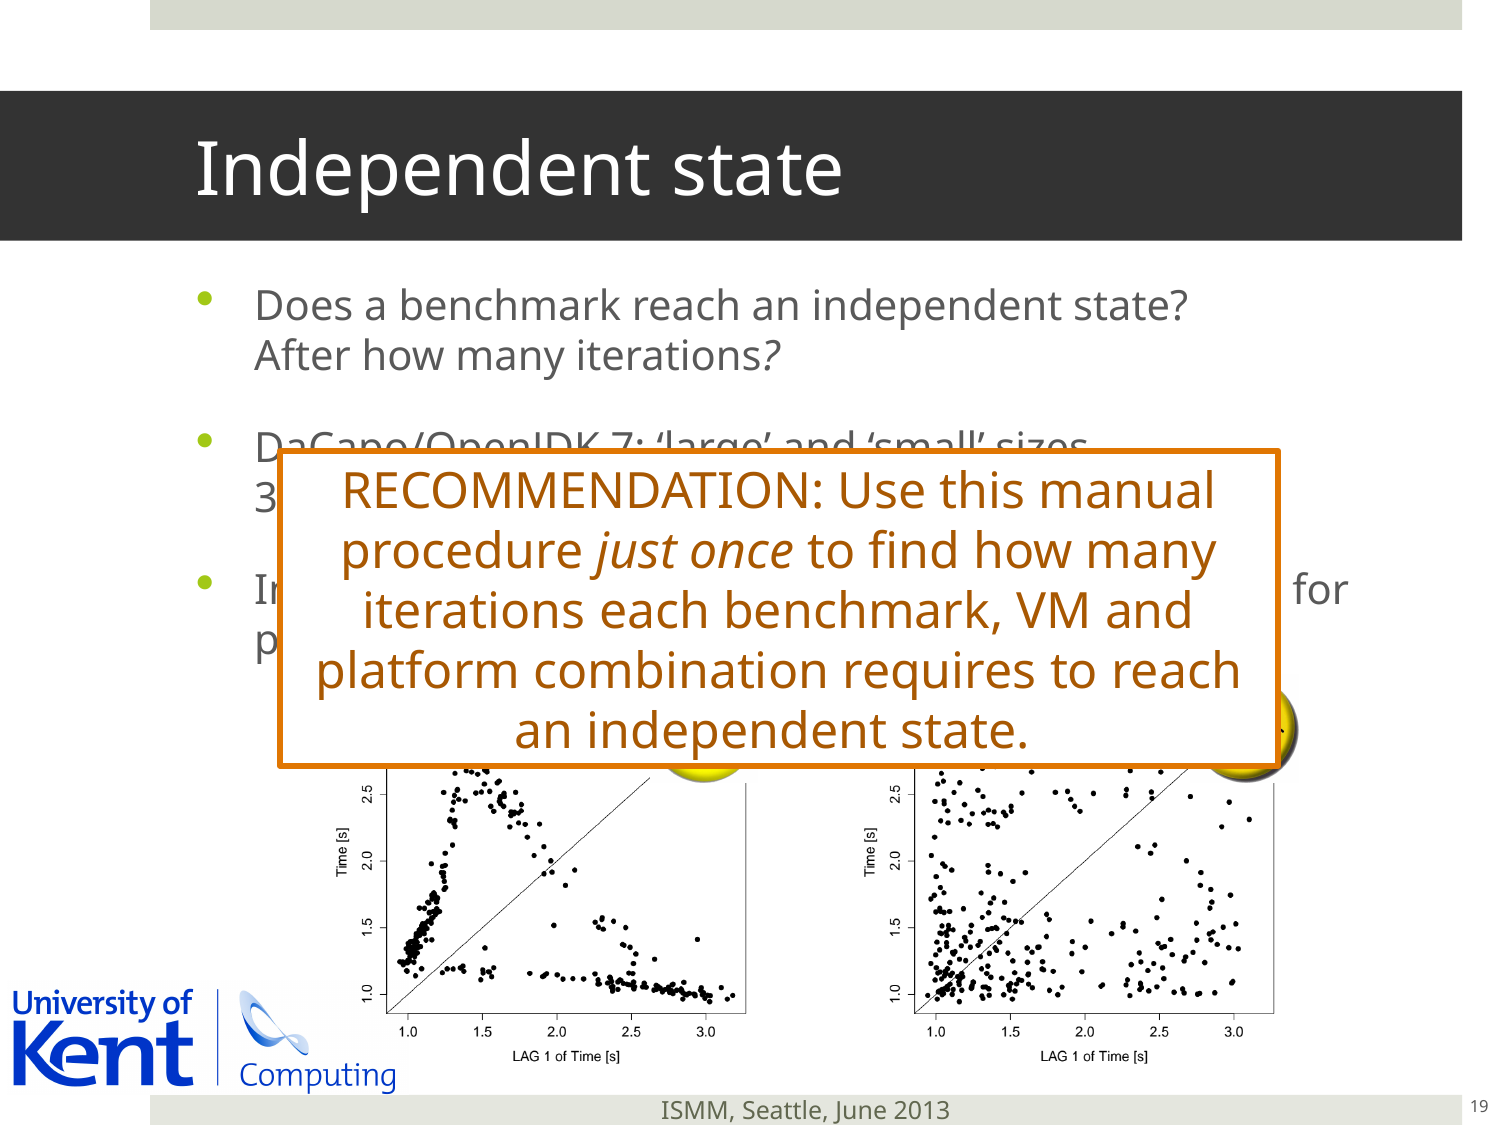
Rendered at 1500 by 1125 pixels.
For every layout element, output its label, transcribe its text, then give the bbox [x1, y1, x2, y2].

list Does a benchmark reach an independent state? After how many iterations? DaCapo/OpenJDK 7: ‘large’ and ‘small’ sizes 3 executions, 300 iterations/execution. Inspect run-sequence, lag and auto-correlation plots for patterns indicating dependence. [182, 271, 1432, 979]
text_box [862, 639, 1299, 1076]
picture [7, 980, 409, 1095]
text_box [334, 639, 771, 1076]
title Independent state [0, 90, 1463, 241]
text_box RECOMMENDATION: Use this manual procedure just once to find how many iterations each benchmark, VM and platform combination requires to reach an independent state. [279, 451, 1279, 766]
slide_number 19 [1441, 1077, 1500, 1125]
